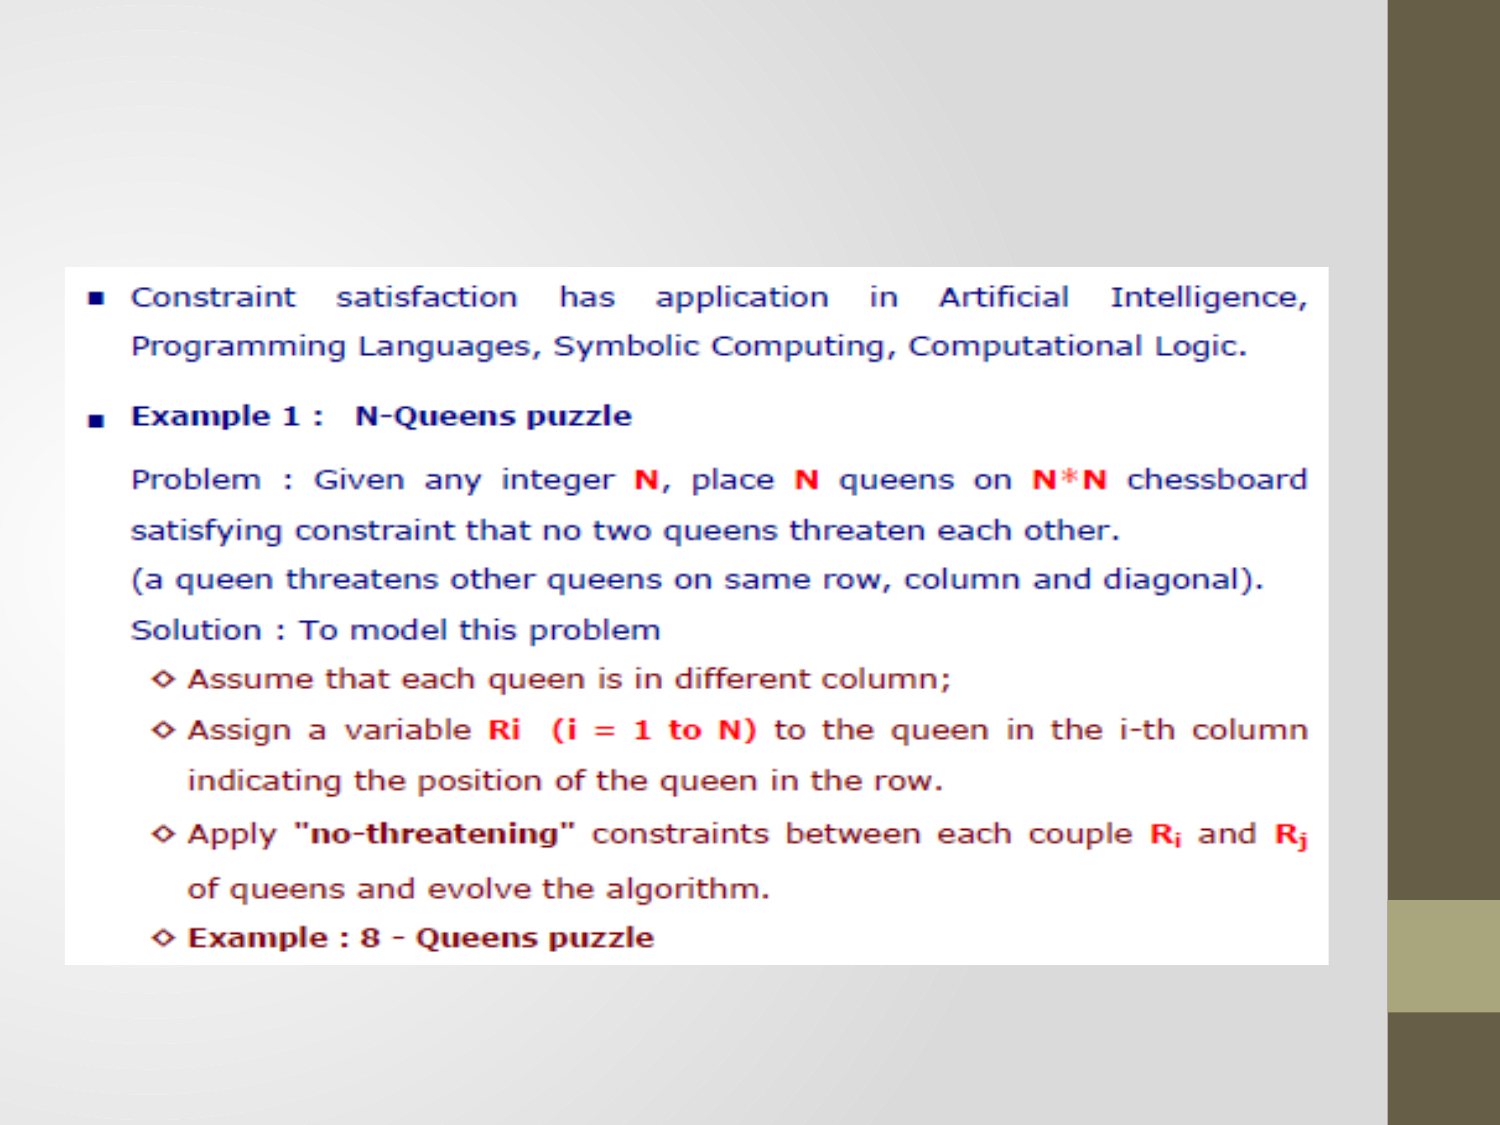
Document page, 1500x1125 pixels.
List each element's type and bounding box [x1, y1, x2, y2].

picture [64, 266, 1330, 966]
